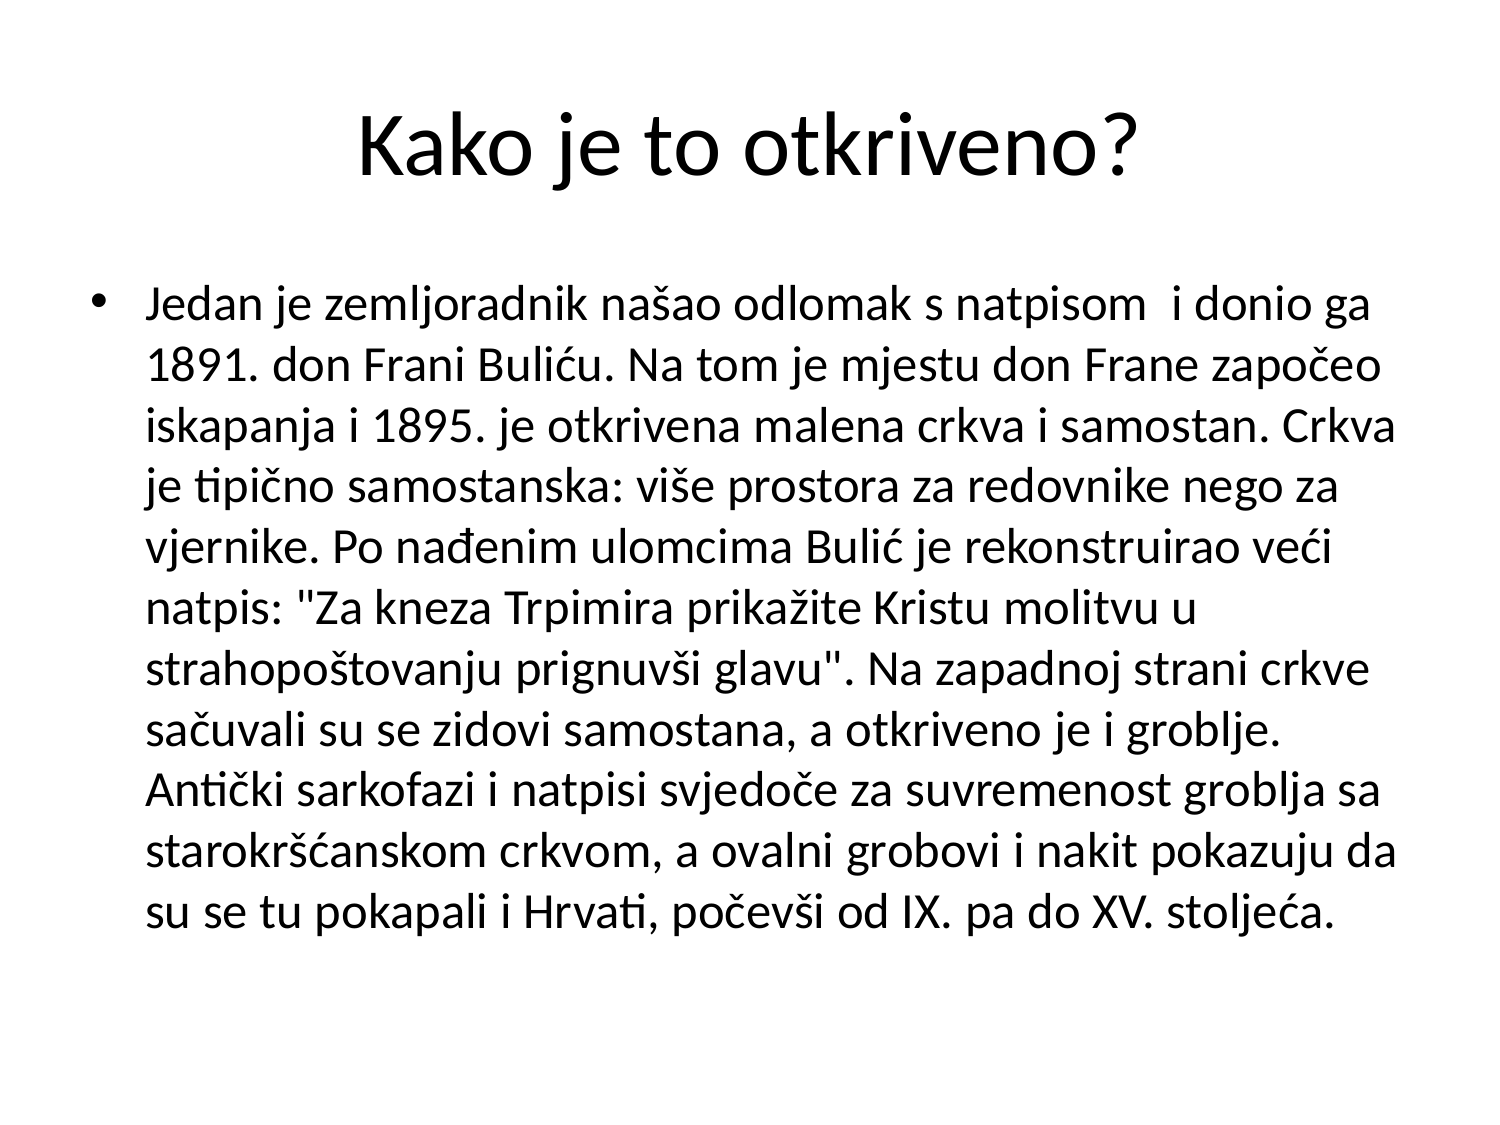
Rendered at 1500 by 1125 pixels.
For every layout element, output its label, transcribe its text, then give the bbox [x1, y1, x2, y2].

title Kako je to otkriveno? [75, 45, 1425, 233]
list Jedan je zemljoradnik našao odlomak s natpisom i donio ga 1891. don Frani Buliću. Na tom je mjestu don Frane započeo iskapanja i 1895. je otkrivena malena crkva i samostan. Crkva je tipično samostanska: više prostora za redovnike nego za vjernike. Po nađenim ulomcima Bulić je rekonstruirao veći natpis: "Za kneza Trpimira prikažite Kristu molitvu u strahopoštovanju prignuvši glavu". Na zapadnoj strani crkve sačuvali su se zidovi samostana, a otkriveno je i groblje. Antički sarkofazi i natpisi svjedoče za suvremenost groblja sa starokršćanskom crkvom, a ovalni grobovi i nakit pokazuju da su se tu pokapali i Hrvati, počevši od IX. pa do XV. stoljeća. [75, 262, 1425, 1005]
